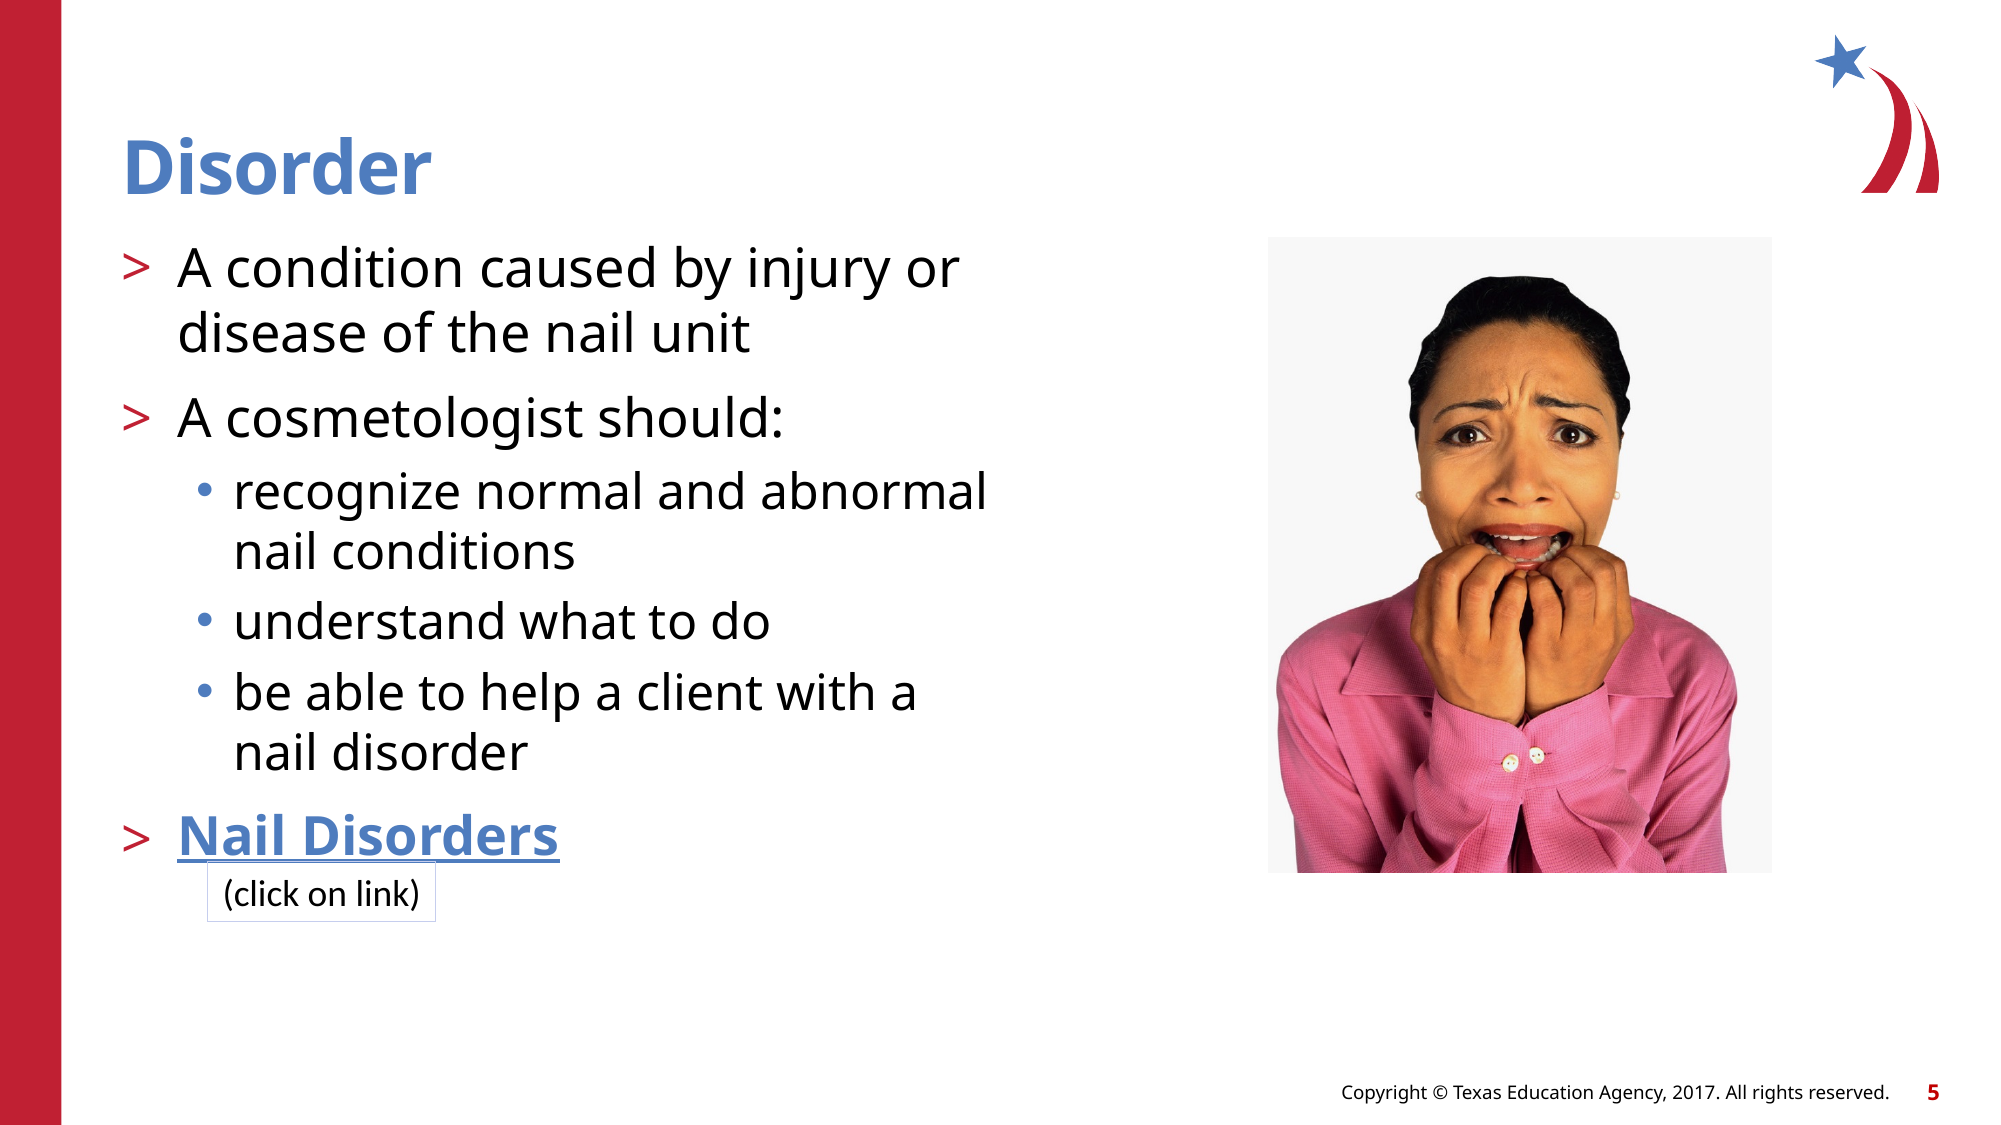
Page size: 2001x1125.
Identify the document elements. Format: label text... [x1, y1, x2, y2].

text_box (click on link) [207, 861, 436, 922]
title Disorder [121, 66, 1772, 211]
picture [1268, 237, 1772, 873]
list A condition caused by injury or disease of the nail unit A cosmetologist should: recognize normal and abnormal nail conditions understand what to do be able to help a client with a nail disorder Nail Disorders [121, 233, 1000, 1010]
picture [1814, 34, 1939, 193]
